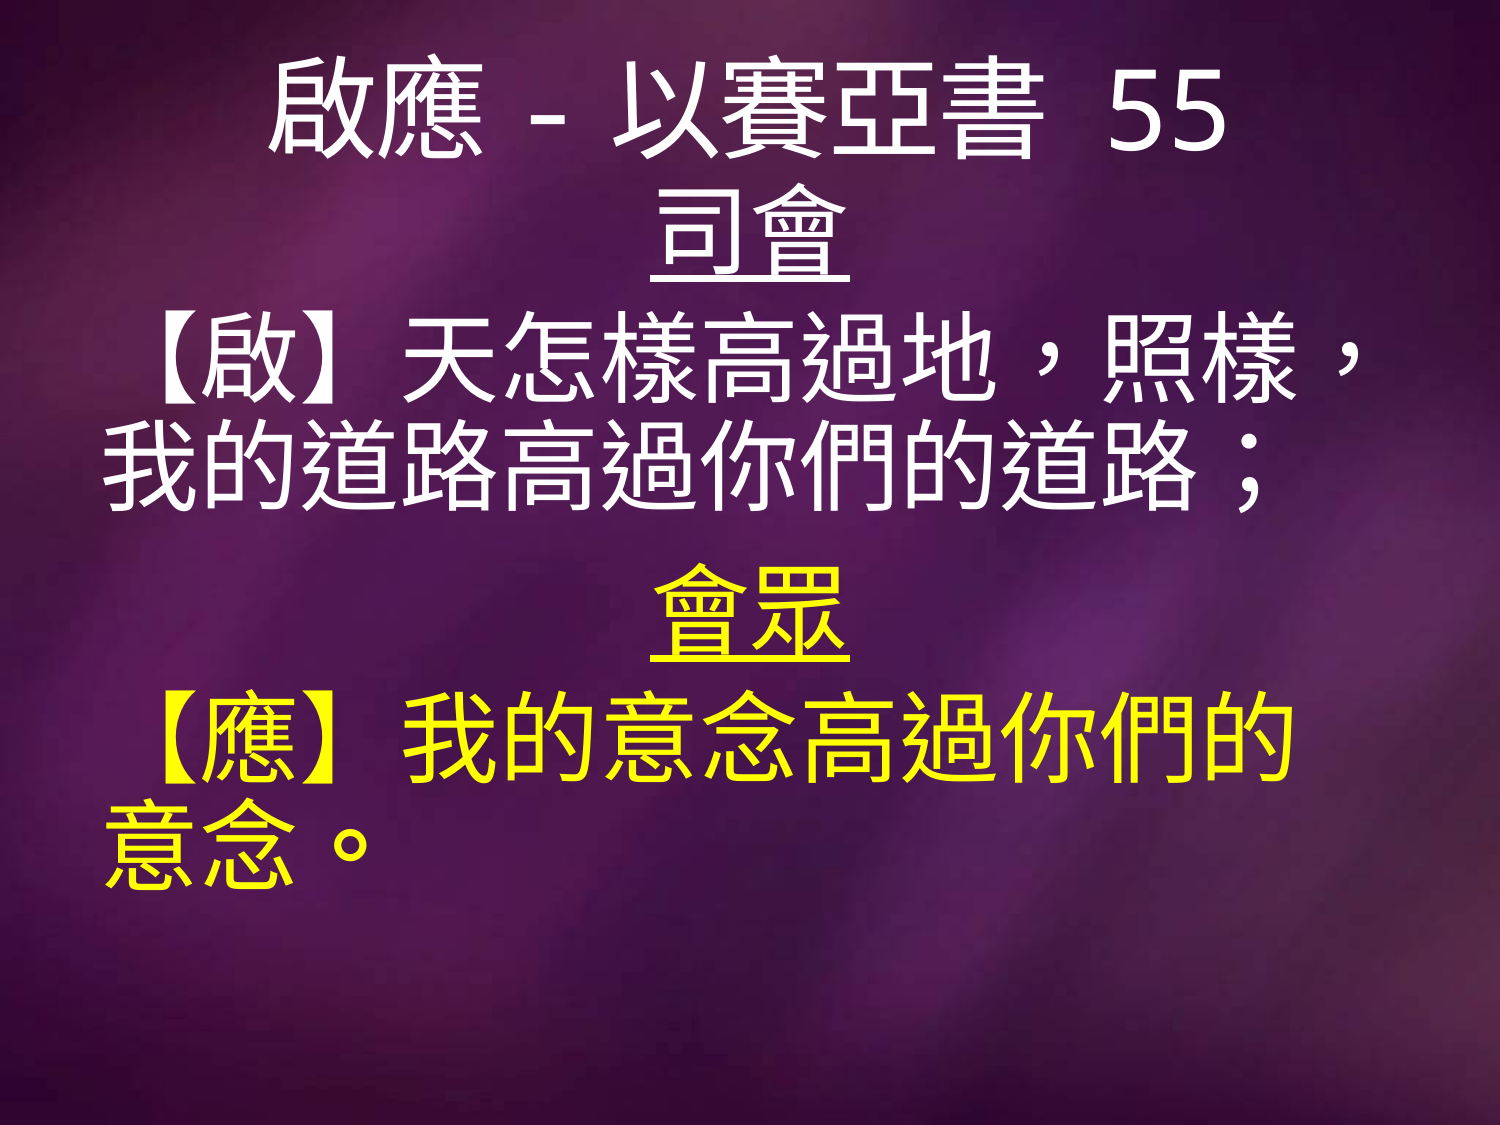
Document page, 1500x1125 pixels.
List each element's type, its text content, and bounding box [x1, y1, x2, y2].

title 啟應-以賽亞書 55 [62, 37, 1438, 174]
list 司會 【啟】天怎樣高過地，照樣，我的道路高過你們的道路； 會眾 【應】我的意念高過你們的意念。 [99, 181, 1400, 925]
picture [0, 0, 1500, 1125]
